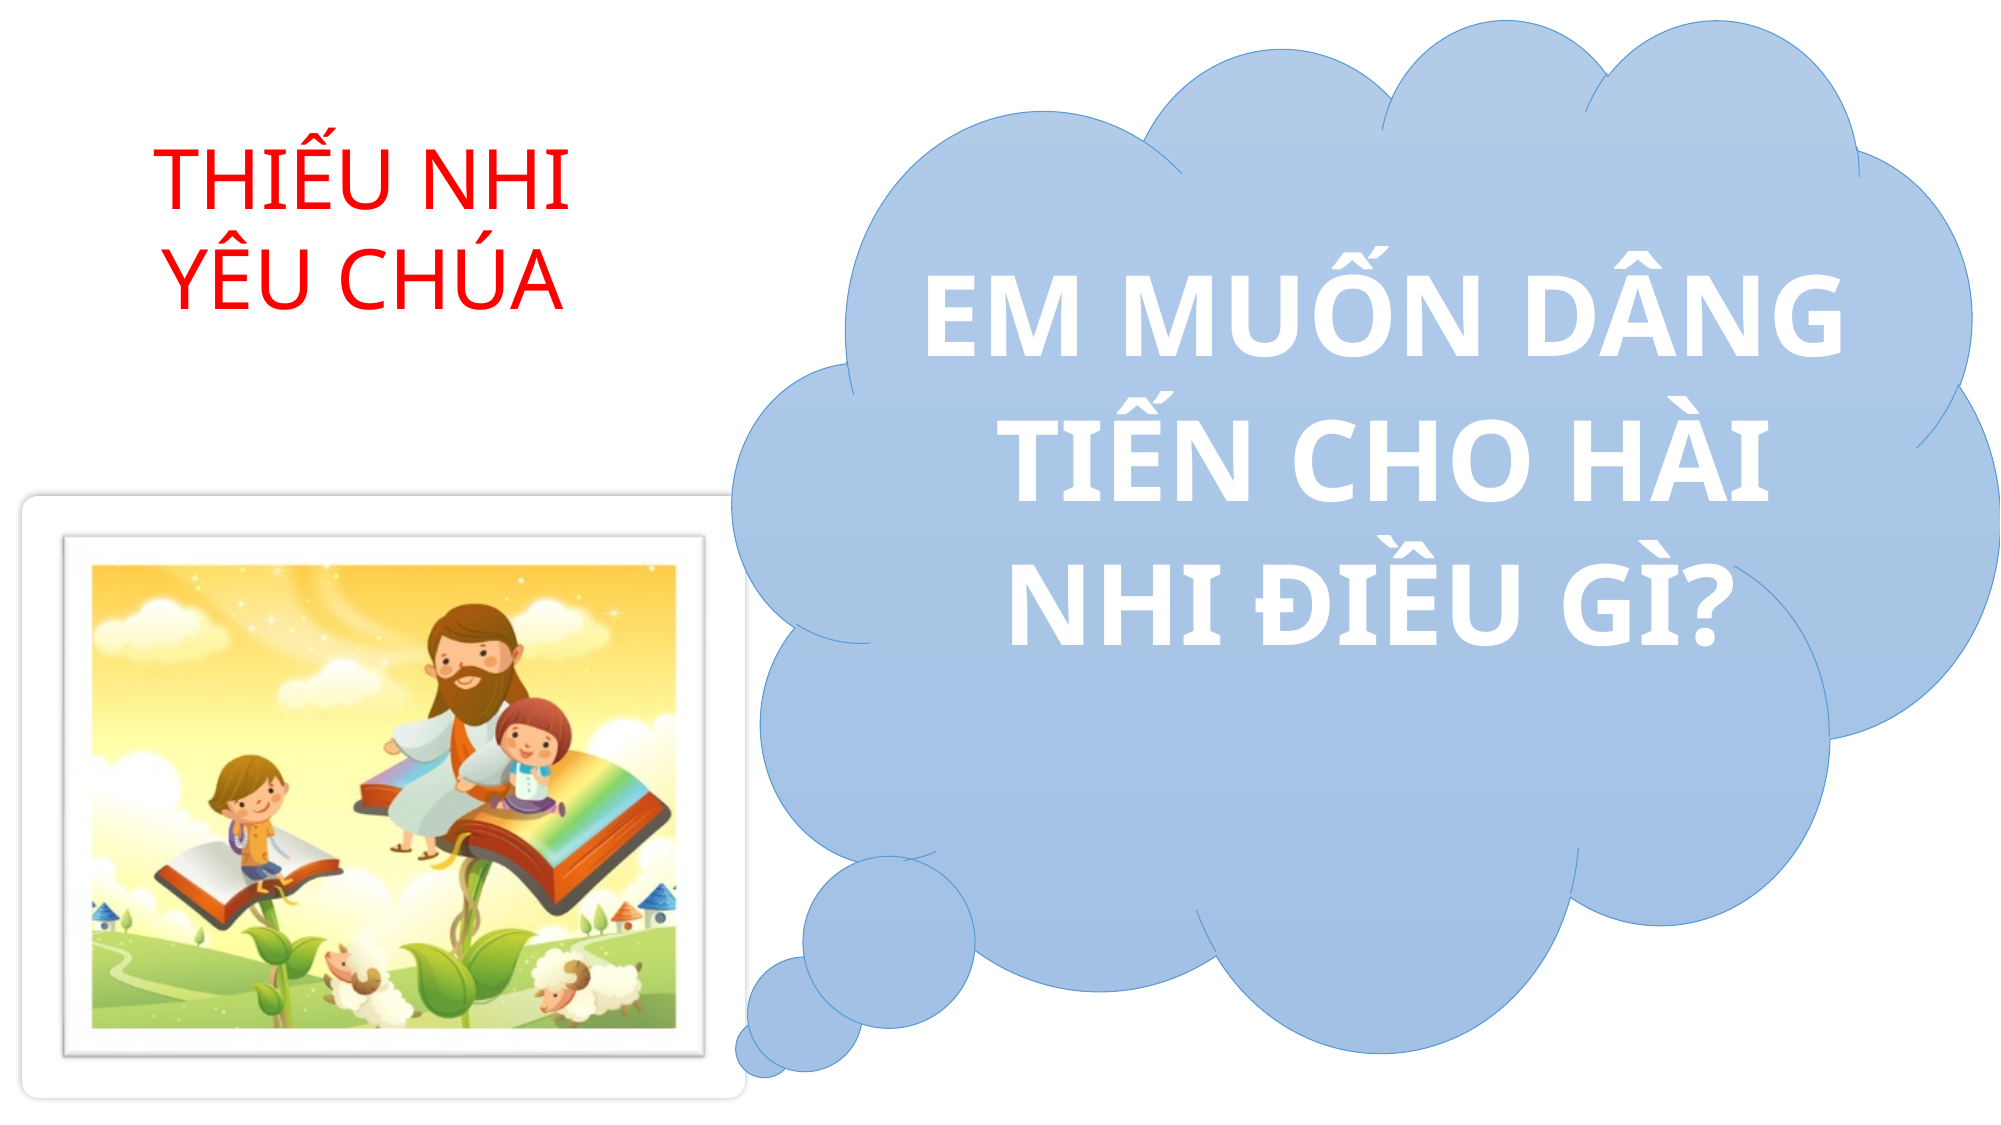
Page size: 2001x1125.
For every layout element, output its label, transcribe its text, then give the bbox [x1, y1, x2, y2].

text_box [731, 19, 2000, 1079]
text_box EM MUỐN DÂNG TIẾN CHO HÀI NHI ĐIỀU GÌ? [866, 227, 1902, 676]
text_box THIẾU NHI YÊU CHÚA [127, 118, 598, 334]
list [53, 526, 714, 1067]
